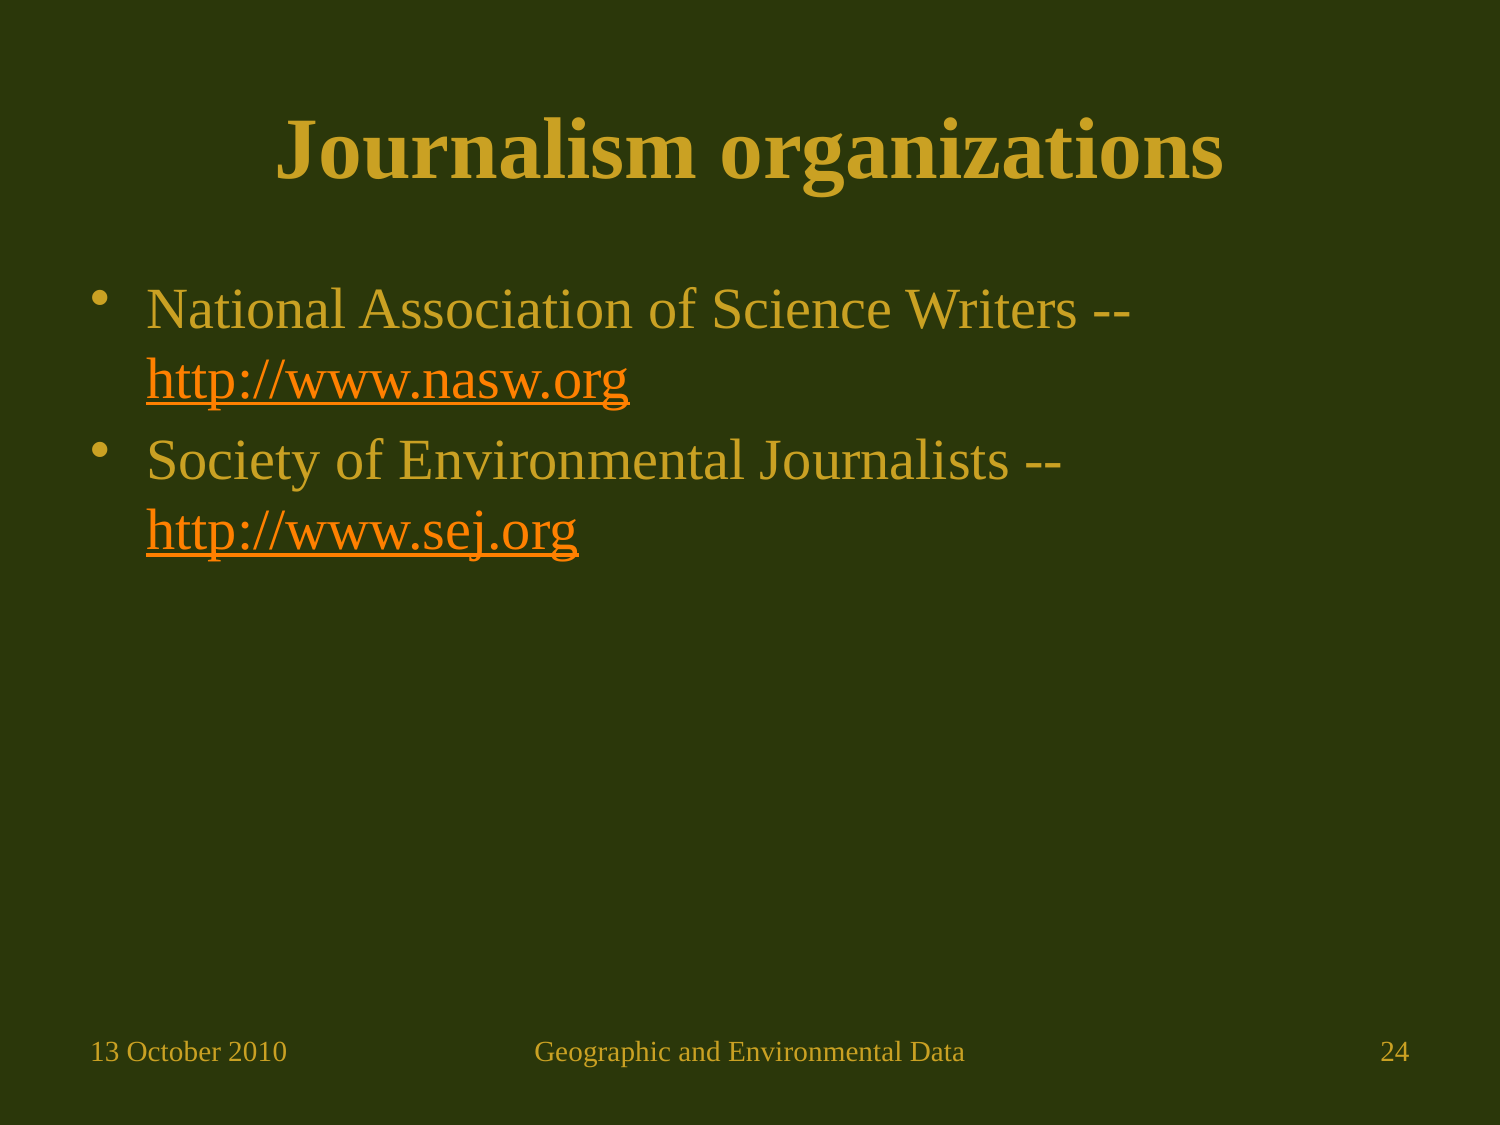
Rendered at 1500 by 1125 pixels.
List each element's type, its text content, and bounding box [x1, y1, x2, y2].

title Journalism organizations [74, 49, 1426, 238]
list National Association of Science Writers -- http://www.nasw.org Society of Environmental Journalists -- http://www.sej.org [74, 262, 1426, 1006]
slide_number 24 [1074, 1024, 1426, 1103]
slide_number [74, 1024, 426, 1103]
footer Geographic and Environmental Data [512, 1024, 988, 1103]
